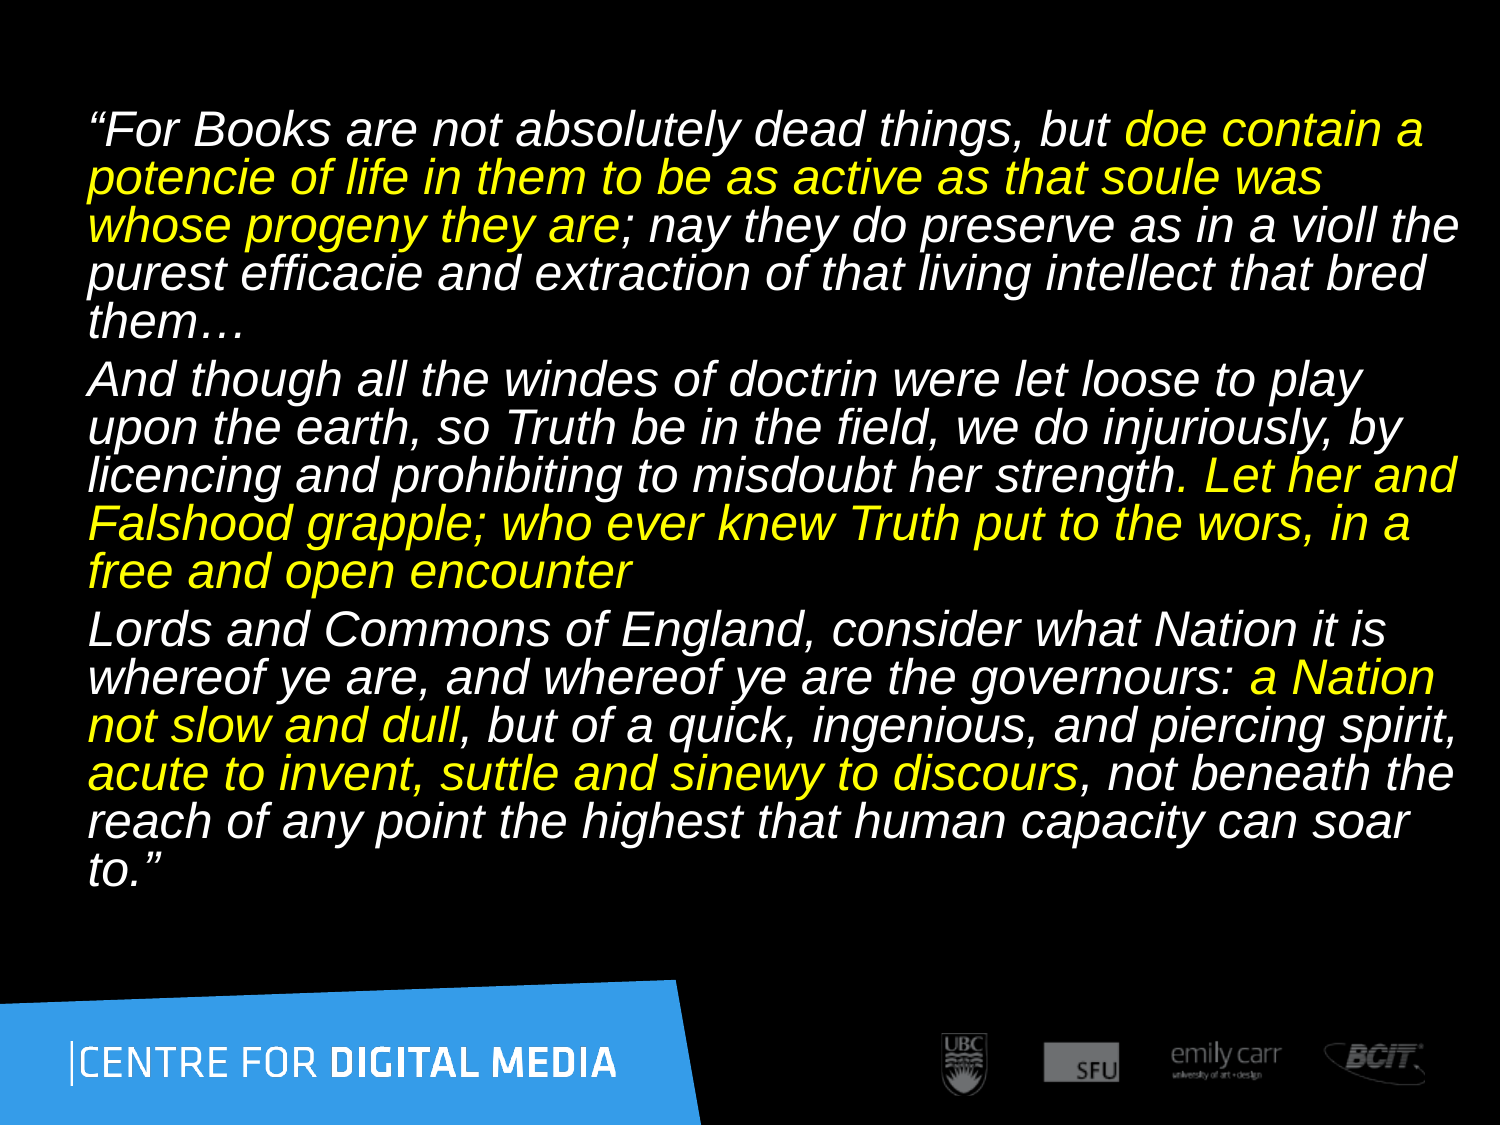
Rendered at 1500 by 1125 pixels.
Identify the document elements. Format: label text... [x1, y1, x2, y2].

list “For Books are not absolutely dead things, but doe contain a potencie of life in them to be as active as that soule was whose progeny they are; nay they do preserve as in a violl the purest efficacie and extraction of that living intellect that bred them… And though all the windes of doctrin were let loose to play upon the earth, so Truth be in the field, we do injuriously, by licencing and prohibiting to misdoubt her strength. Let her and Falshood grapple; who ever knew Truth put to the wors, in a free and open encounter Lords and Commons of England, consider what Nation it is whereof ye are, and whereof ye are the governours: a Nation not slow and dull, but of a quick, ingenious, and piercing spirit, acute to invent, suttle and sinewy to discours, not beneath the reach of any point the highest that human capacity can soar to.” [75, 96, 1488, 981]
